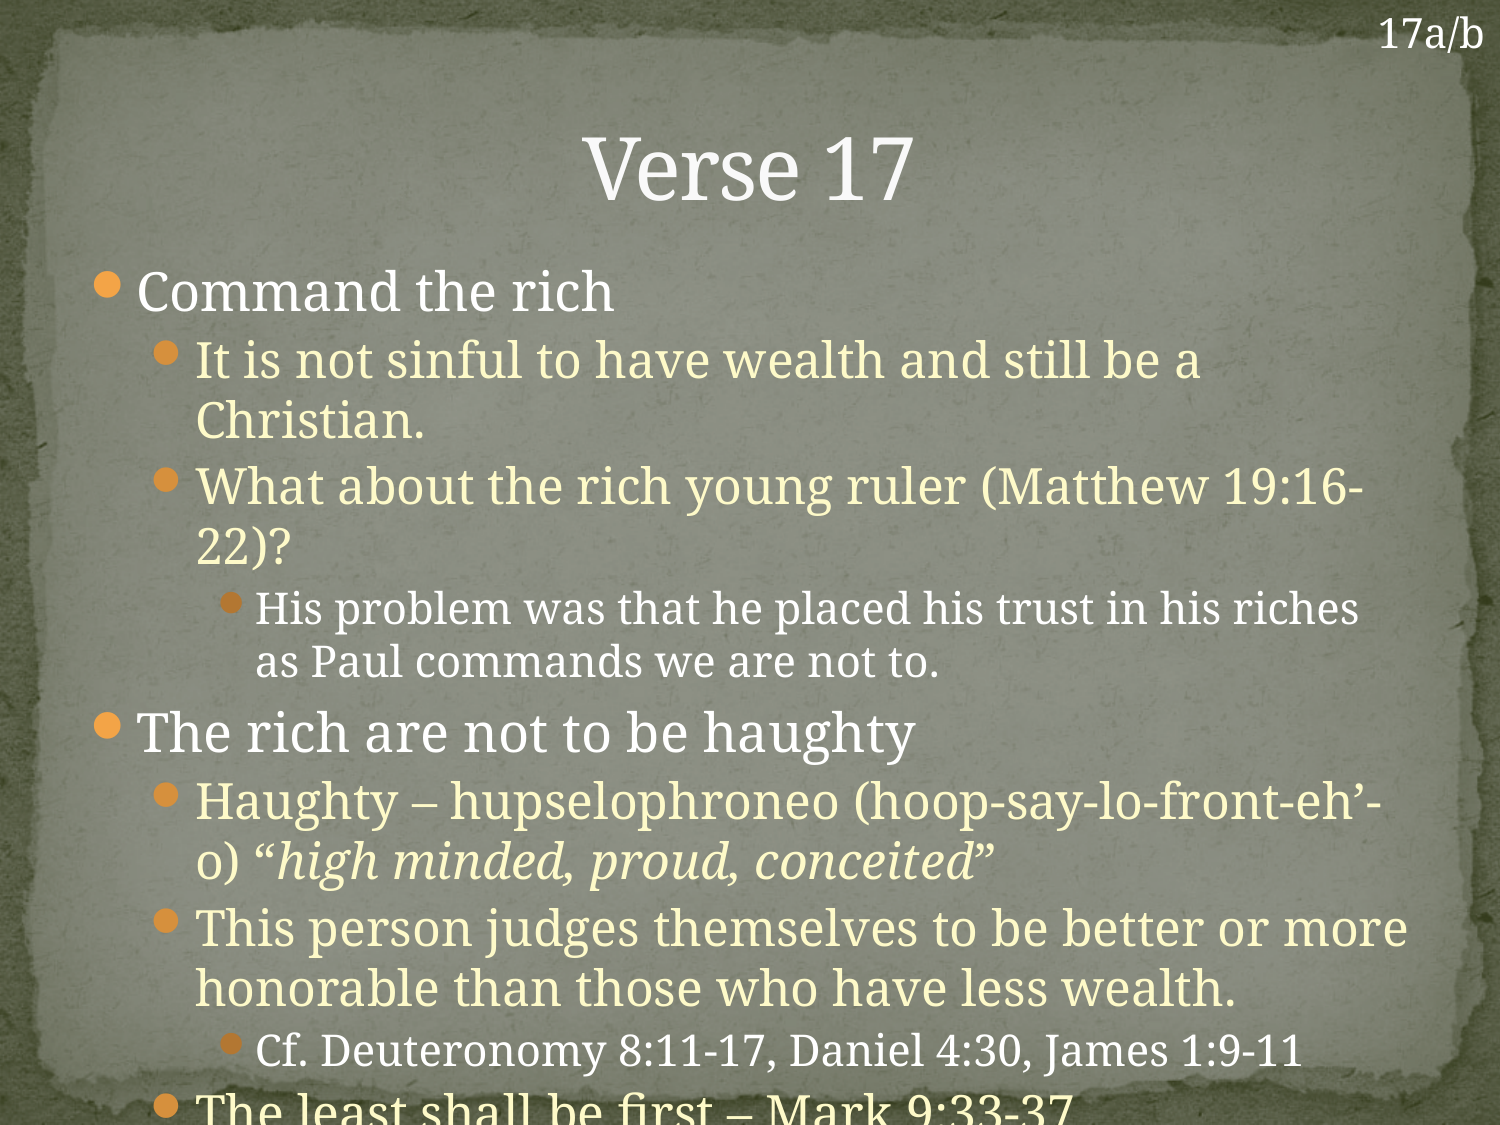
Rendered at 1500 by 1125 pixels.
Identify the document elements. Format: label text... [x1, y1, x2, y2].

title Verse 17 [74, 24, 1425, 225]
footer 17a/b [912, 0, 1500, 63]
list Command the rich It is not sinful to have wealth and still be a Christian. What about the rich young ruler (Matthew 19:16-22)? His problem was that he placed his trust in his riches as Paul commands we are not to. The rich are not to be haughty Haughty – hupselophroneo (hoop-say-lo-front-eh’-o) “high minded, proud, conceited” This person judges themselves to be better or more honorable than those who have less wealth. Cf. Deuteronomy 8:11-17, Daniel 4:30, James 1:9-11 The least shall be first – Mark 9:33-37 [74, 249, 1426, 1001]
